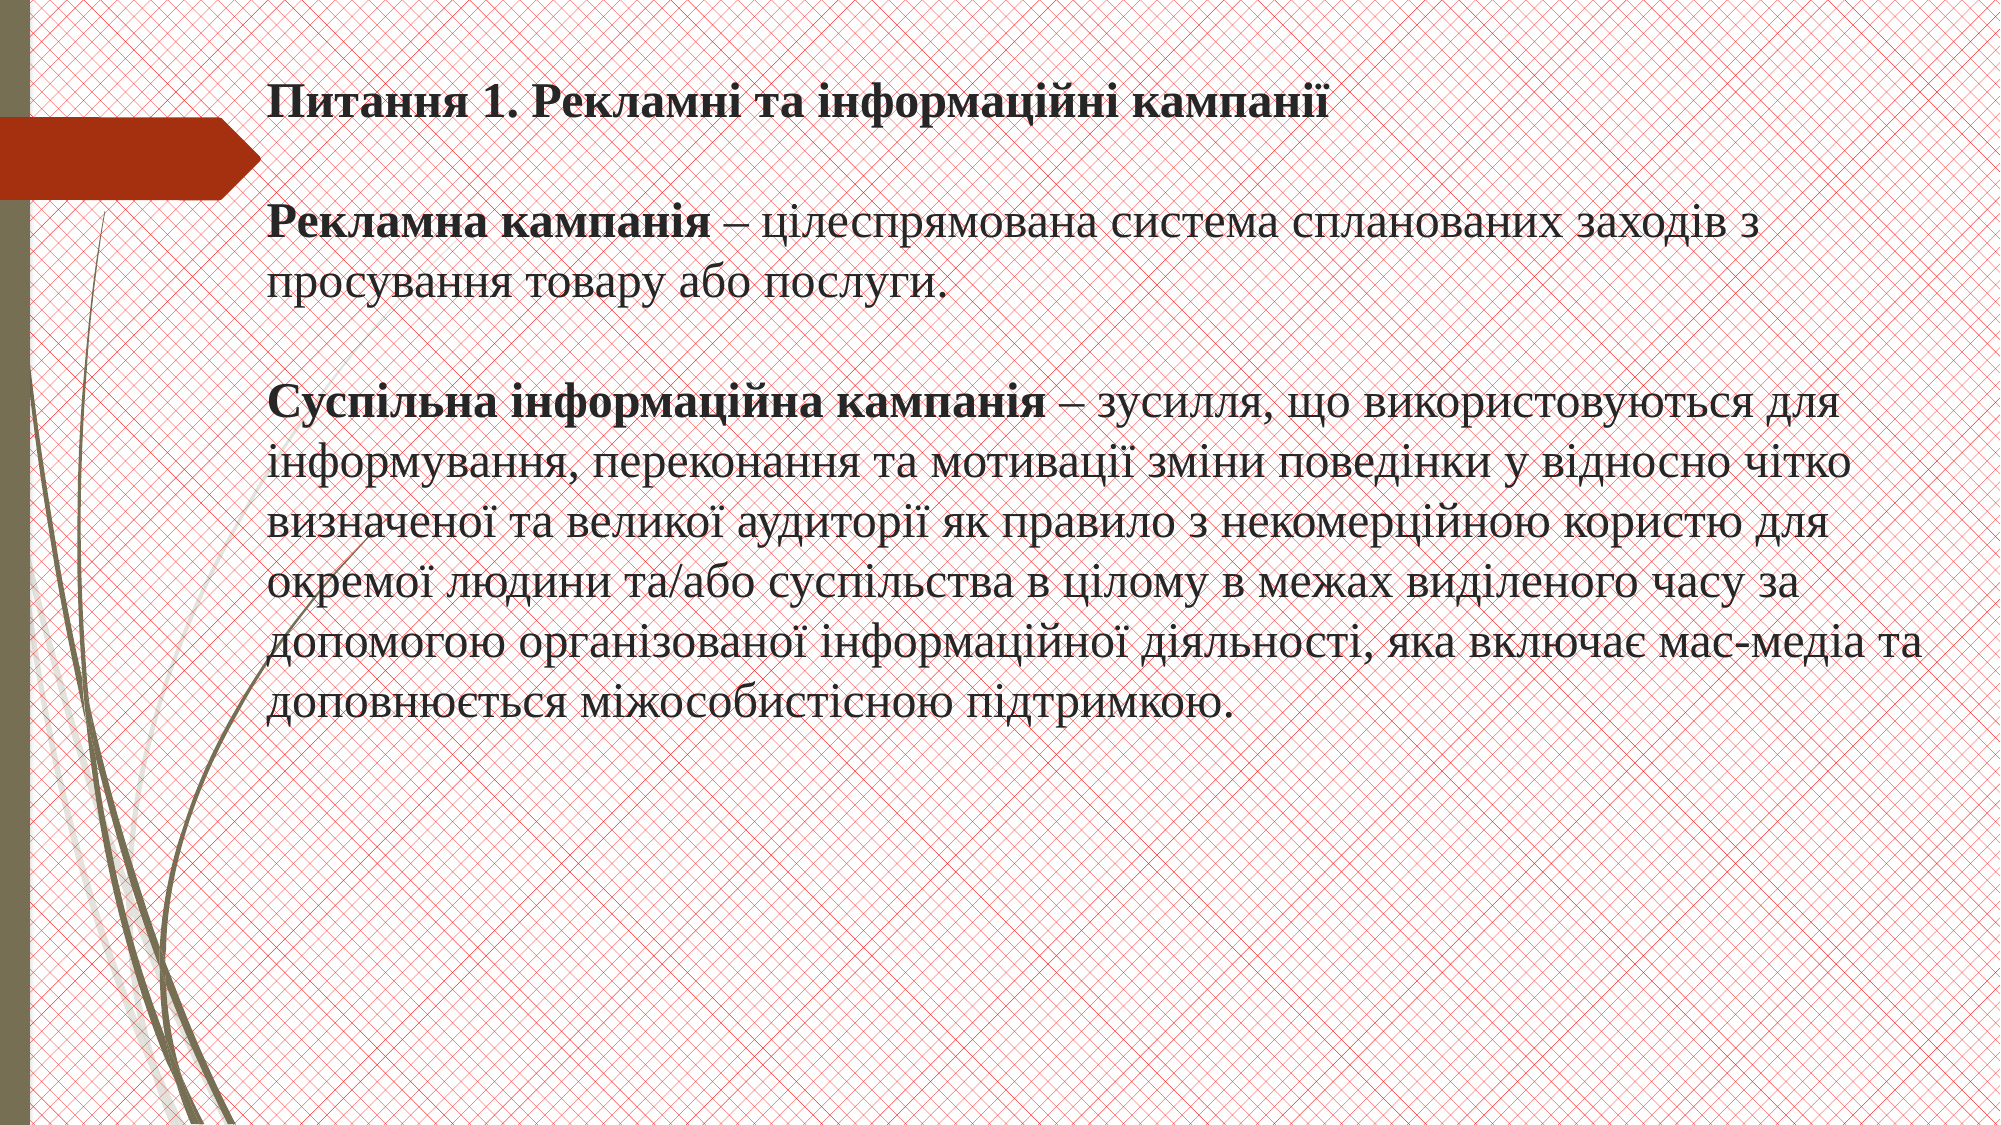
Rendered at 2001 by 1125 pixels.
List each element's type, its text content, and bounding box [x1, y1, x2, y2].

title Питання 1. Рекламні та інформаційні кампанії Рекламна кампанія – цілеспрямована система спланованих заходів з просування товару або послуги. Суспільна інформаційна кампанія – зусилля, що використовуються для інформування, переконання та мотивації зміни поведінки у відносно чітко визначеної та великої аудиторії як правило з некомерційною користю для окремої людини та/або суспільства в цілому в межах виділеного часу за допомогою організованої інформаційної діяльності, яка включає мас-медіа та доповнюється міжособистісною підтримкою. [251, 59, 2000, 1057]
